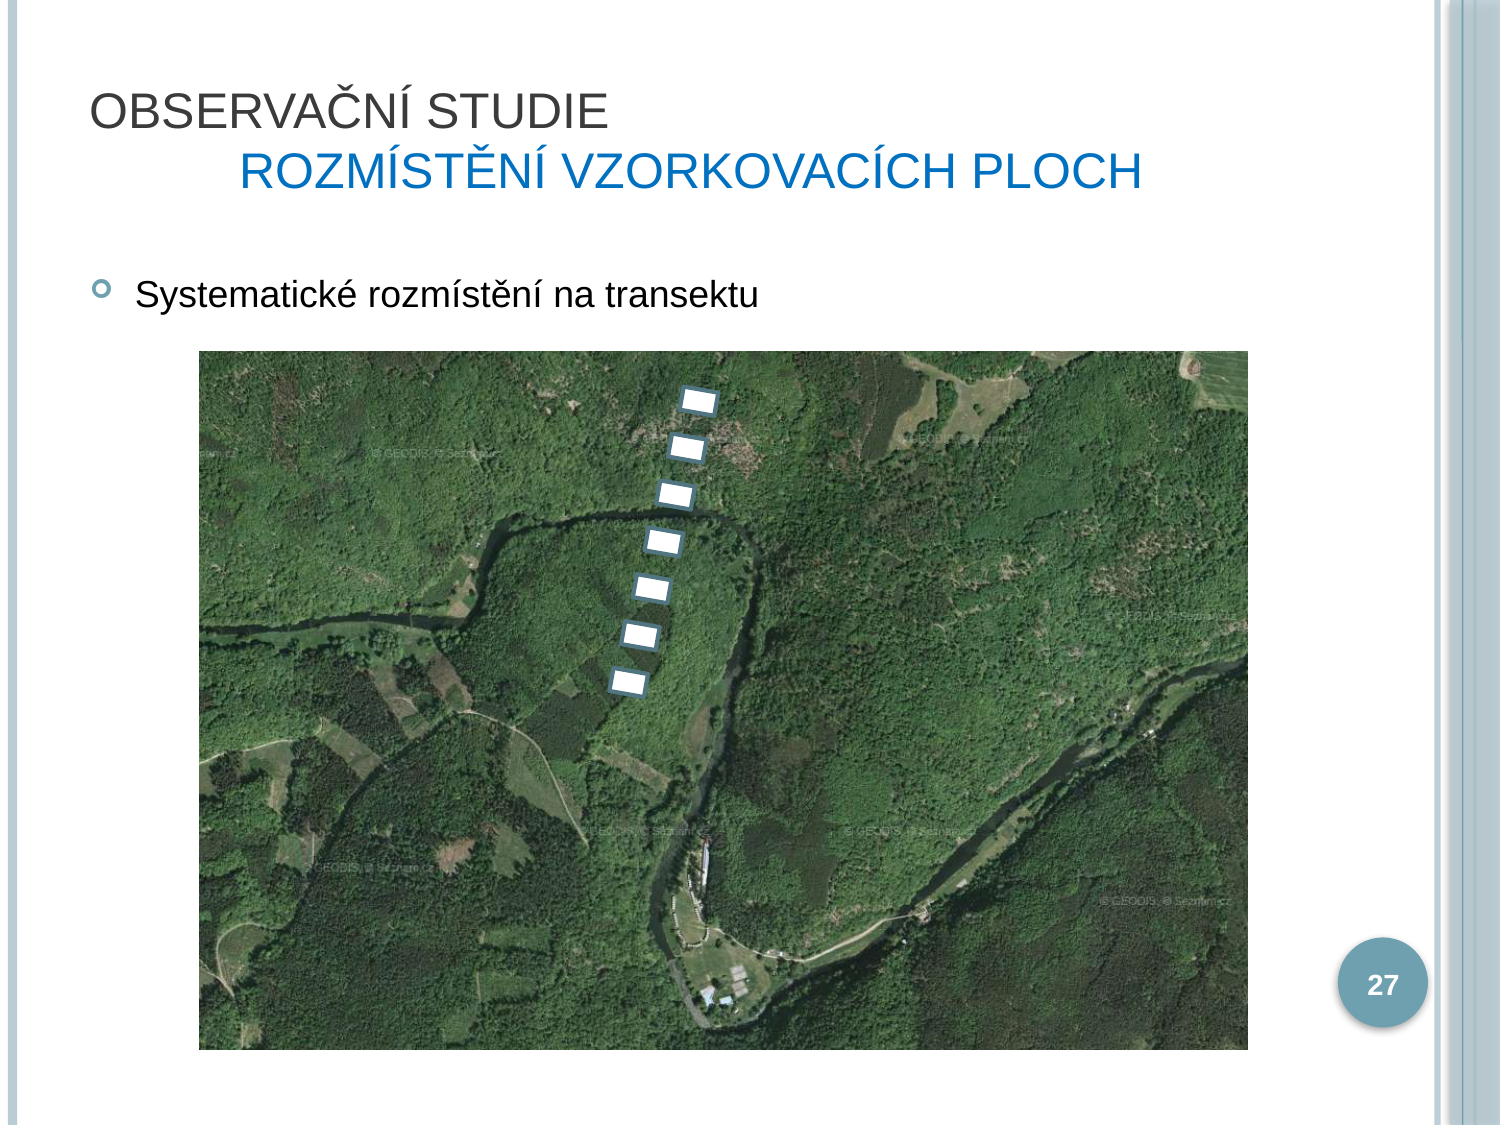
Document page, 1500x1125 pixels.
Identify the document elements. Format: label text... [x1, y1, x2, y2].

slide_number 27 [1333, 940, 1434, 1027]
title Observační studie rozmístění vzorkovacích ploch [75, 45, 1300, 233]
picture [198, 350, 1248, 1050]
list Systematické rozmístění na transektu [75, 262, 1300, 1062]
